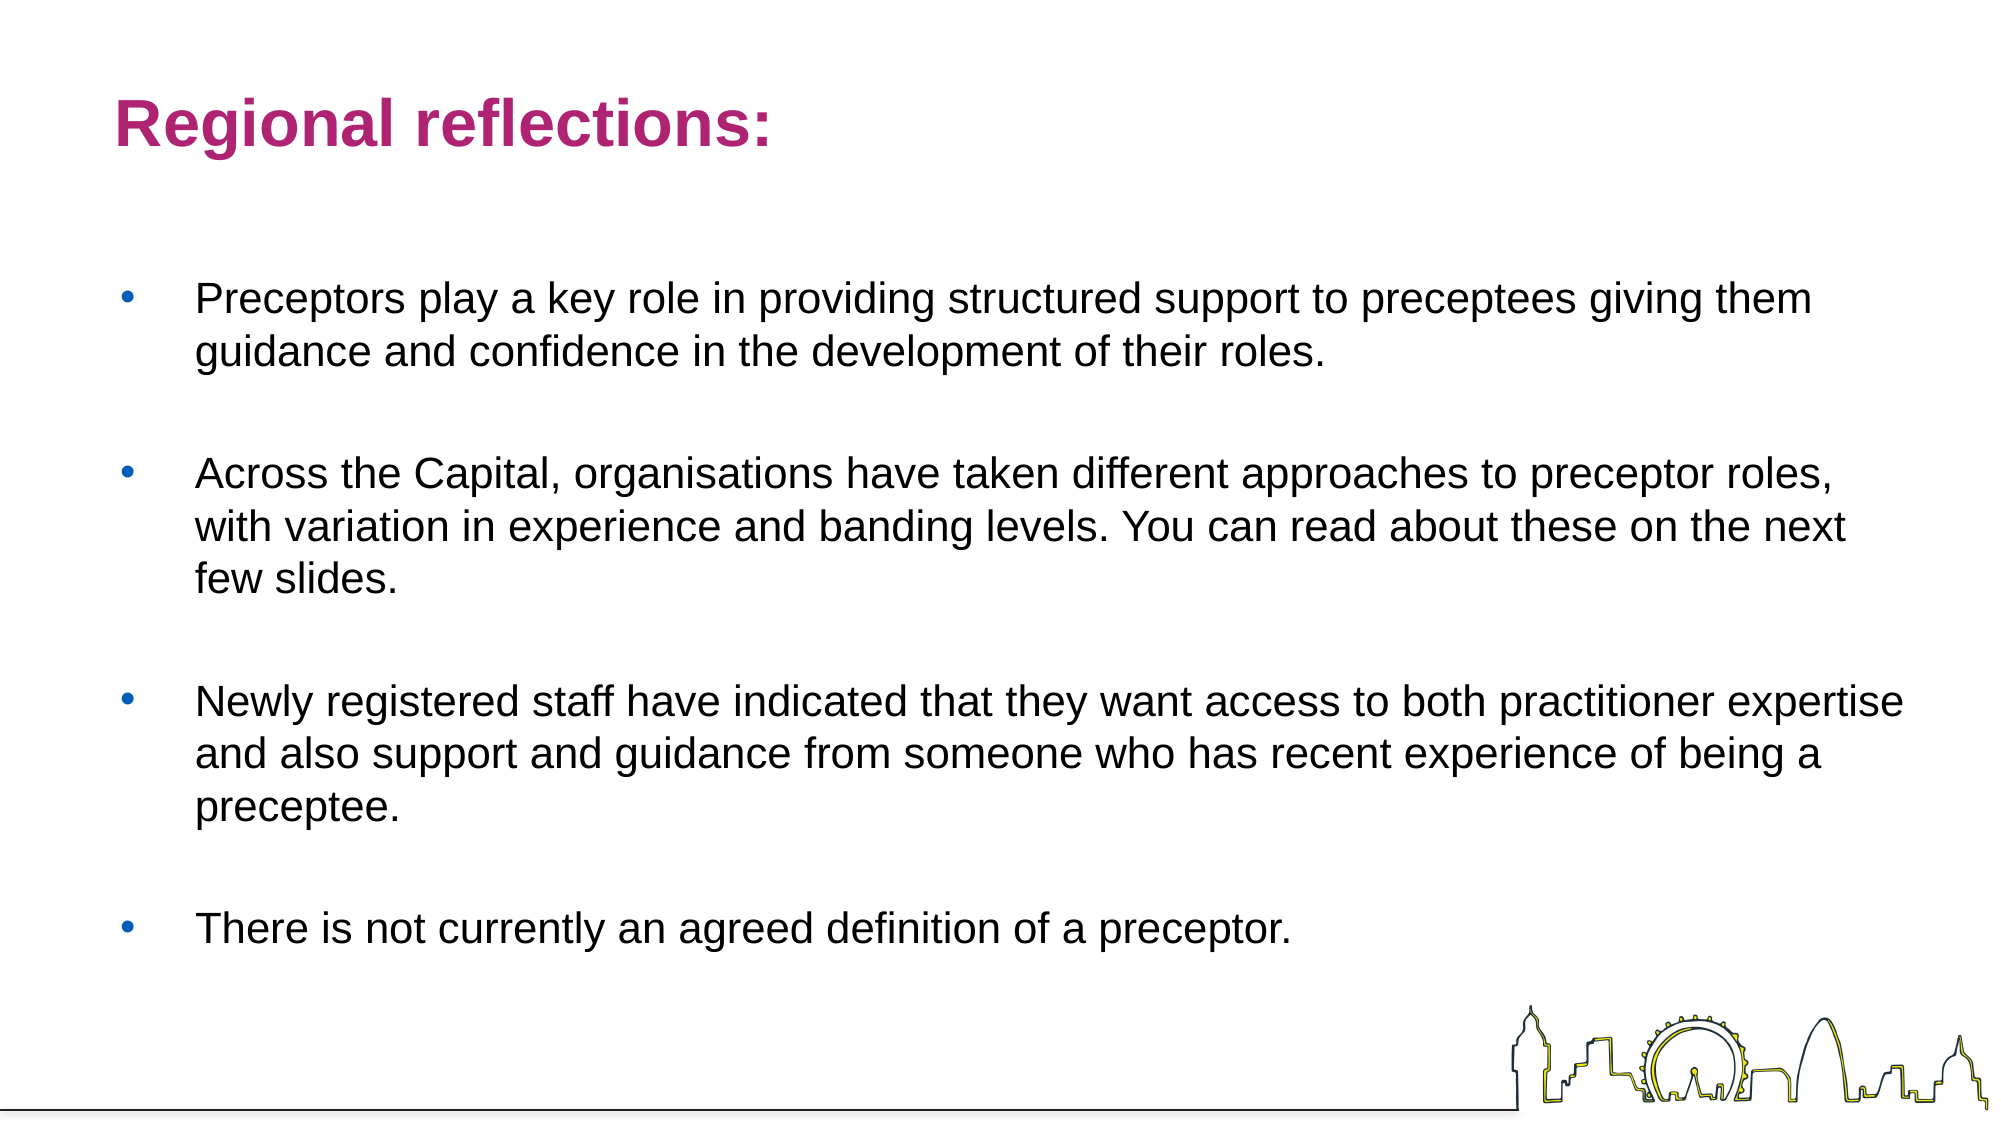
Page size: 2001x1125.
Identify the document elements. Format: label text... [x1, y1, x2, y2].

list Preceptors play a key role in providing structured support to preceptees giving them guidance and confidence in the development of their roles. Across the Capital, organisations have taken different approaches to preceptor roles, with variation in experience and banding levels. You can read about these on the next few slides. Newly registered staff have indicated that they want access to both practitioner expertise and also support and guidance from someone who has recent experience of being a preceptee. There is not currently an agreed definition of a preceptor. [99, 260, 1929, 967]
title Regional reflections: [99, 26, 1900, 214]
picture [1511, 1004, 1990, 1114]
